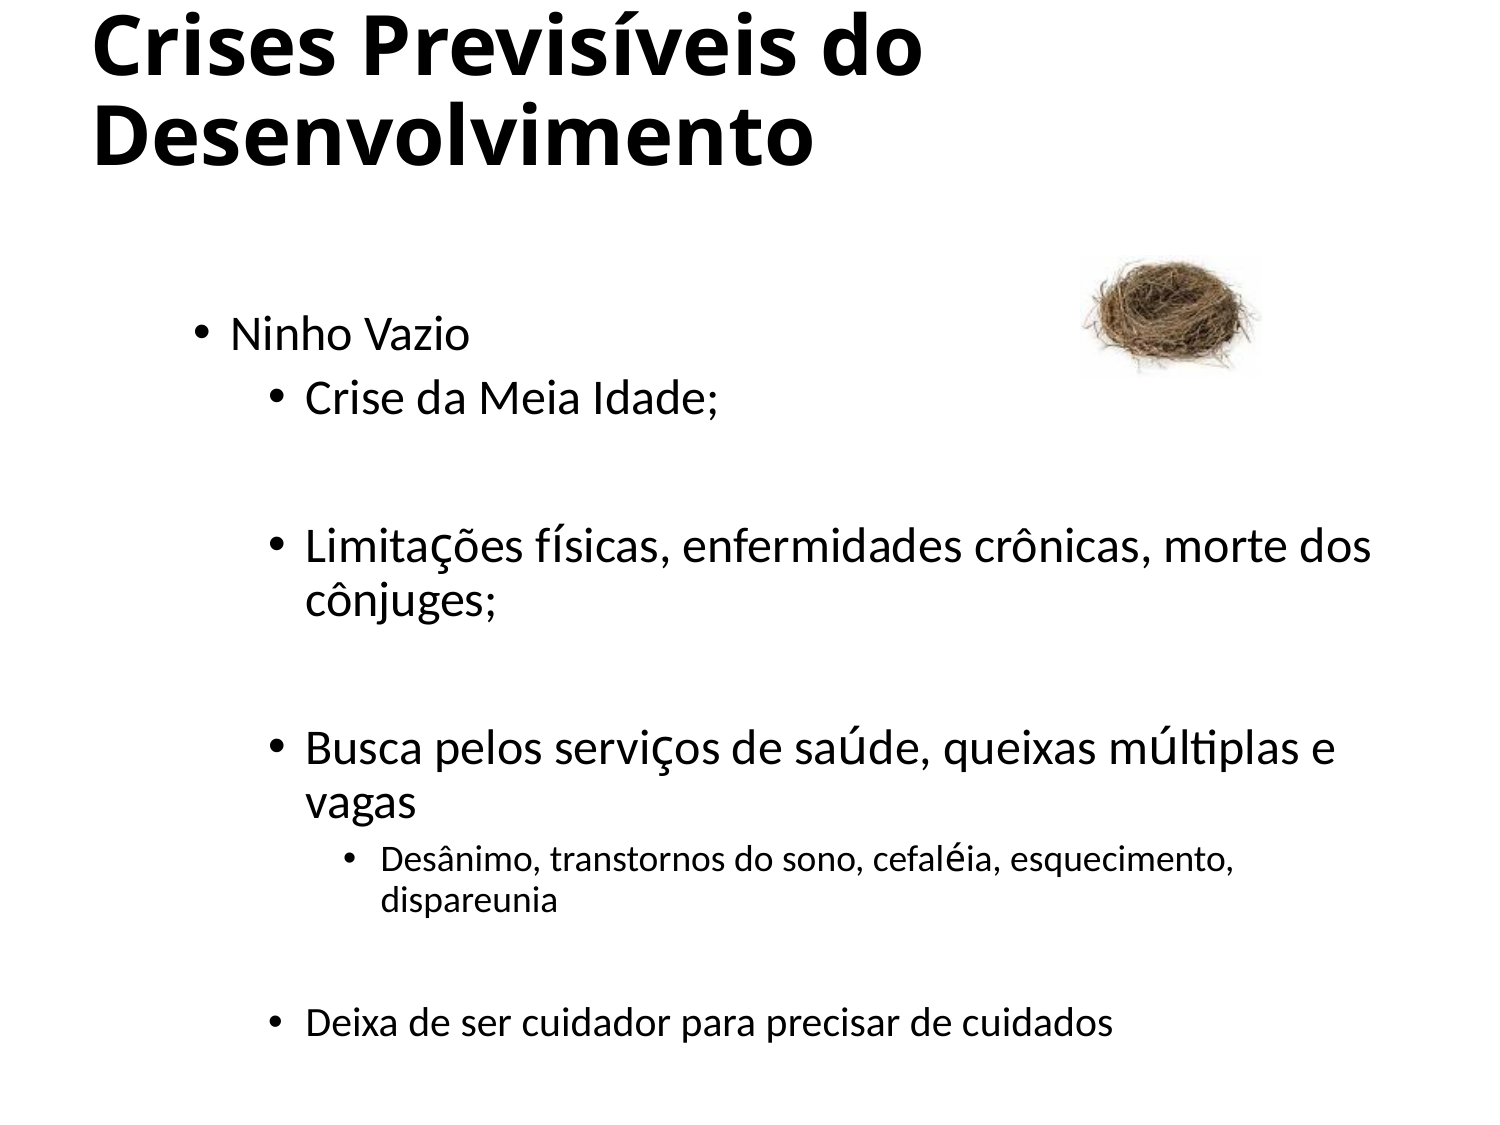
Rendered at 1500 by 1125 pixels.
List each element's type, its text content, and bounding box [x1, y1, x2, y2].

list Ninho Vazio Crise da Meia Idade; Limitações físicas, enfermidades crônicas, morte dos cônjuges; Busca pelos serviços de saúde, queixas múltiplas e vagas Desânimo, transtornos do sono, cefaléia, esquecimento, dispareunia Deixa de ser cuidador para precisar de cuidados [103, 299, 1397, 1014]
title Crises Previsíveis do Desenvolvimento [75, 0, 1500, 187]
picture [1080, 255, 1262, 378]
